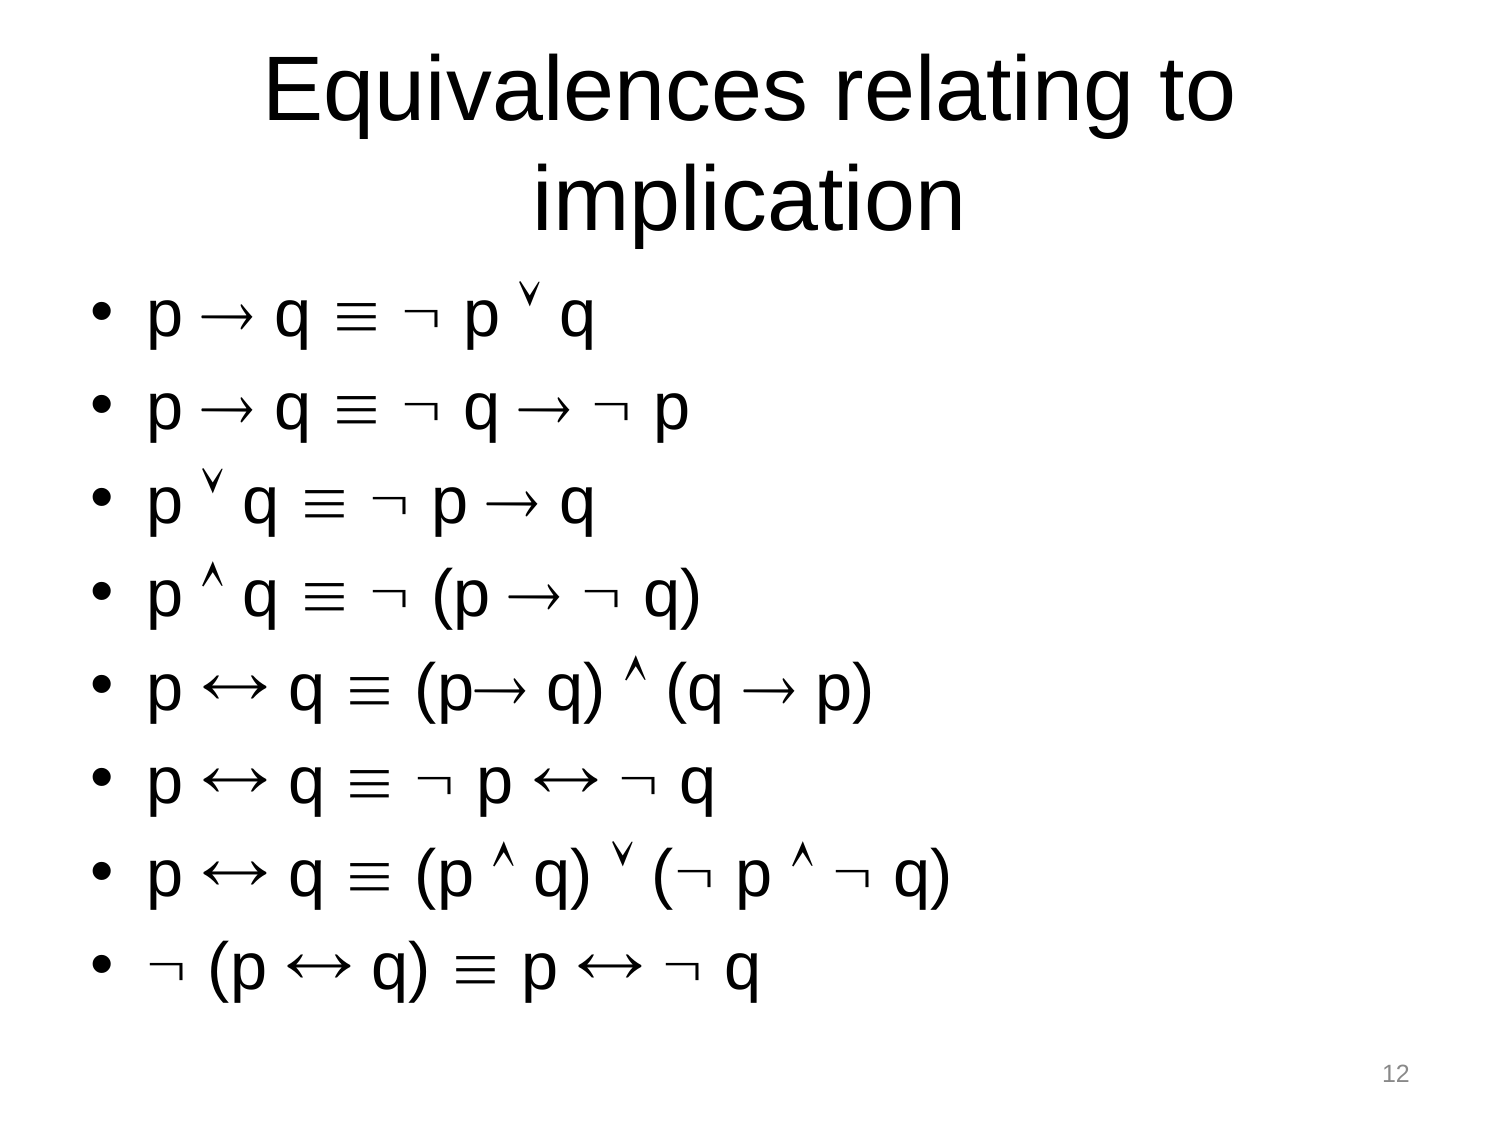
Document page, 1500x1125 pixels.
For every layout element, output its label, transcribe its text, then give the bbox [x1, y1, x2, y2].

list p  q   p  q p  q   q   p p  q   p  q p  q   (p   q) p  q  (p q)  (q  p) p  q   p   q p  q  (p  q)  ( p   q)  (p  q)  p   q [75, 262, 1425, 1005]
slide_number 12 [1074, 1042, 1425, 1103]
title Equivalences relating to implication [75, 45, 1425, 233]
